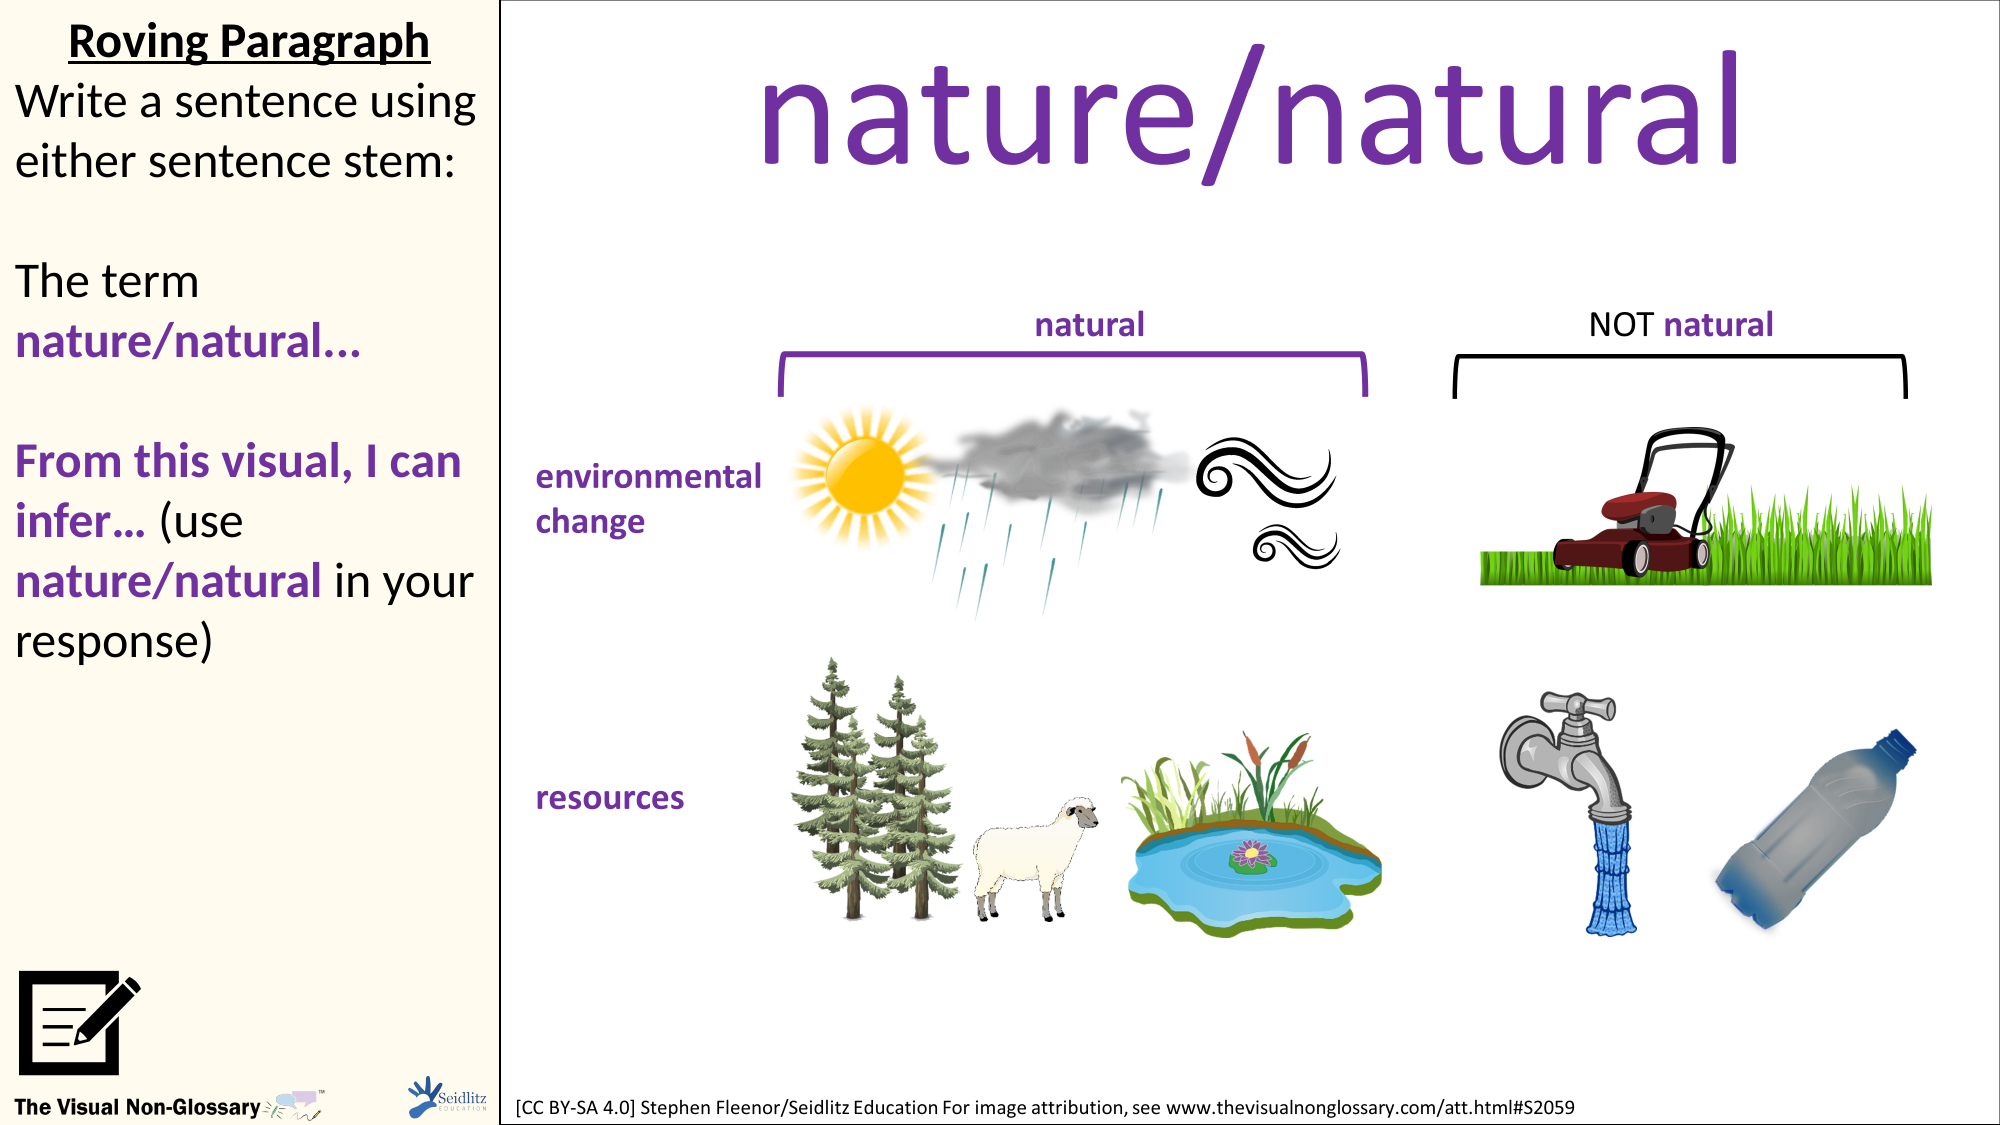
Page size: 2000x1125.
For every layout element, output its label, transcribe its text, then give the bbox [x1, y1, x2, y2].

picture [499, 0, 2000, 1125]
text_box Roving Paragraph​ [53, 0, 446, 59]
text_box Write a sentence using either sentence stem: The term nature/natural... From this visual, I can infer… (use nature/natural in your response) [0, 59, 494, 675]
picture [0, 961, 328, 1125]
picture [403, 1073, 495, 1125]
